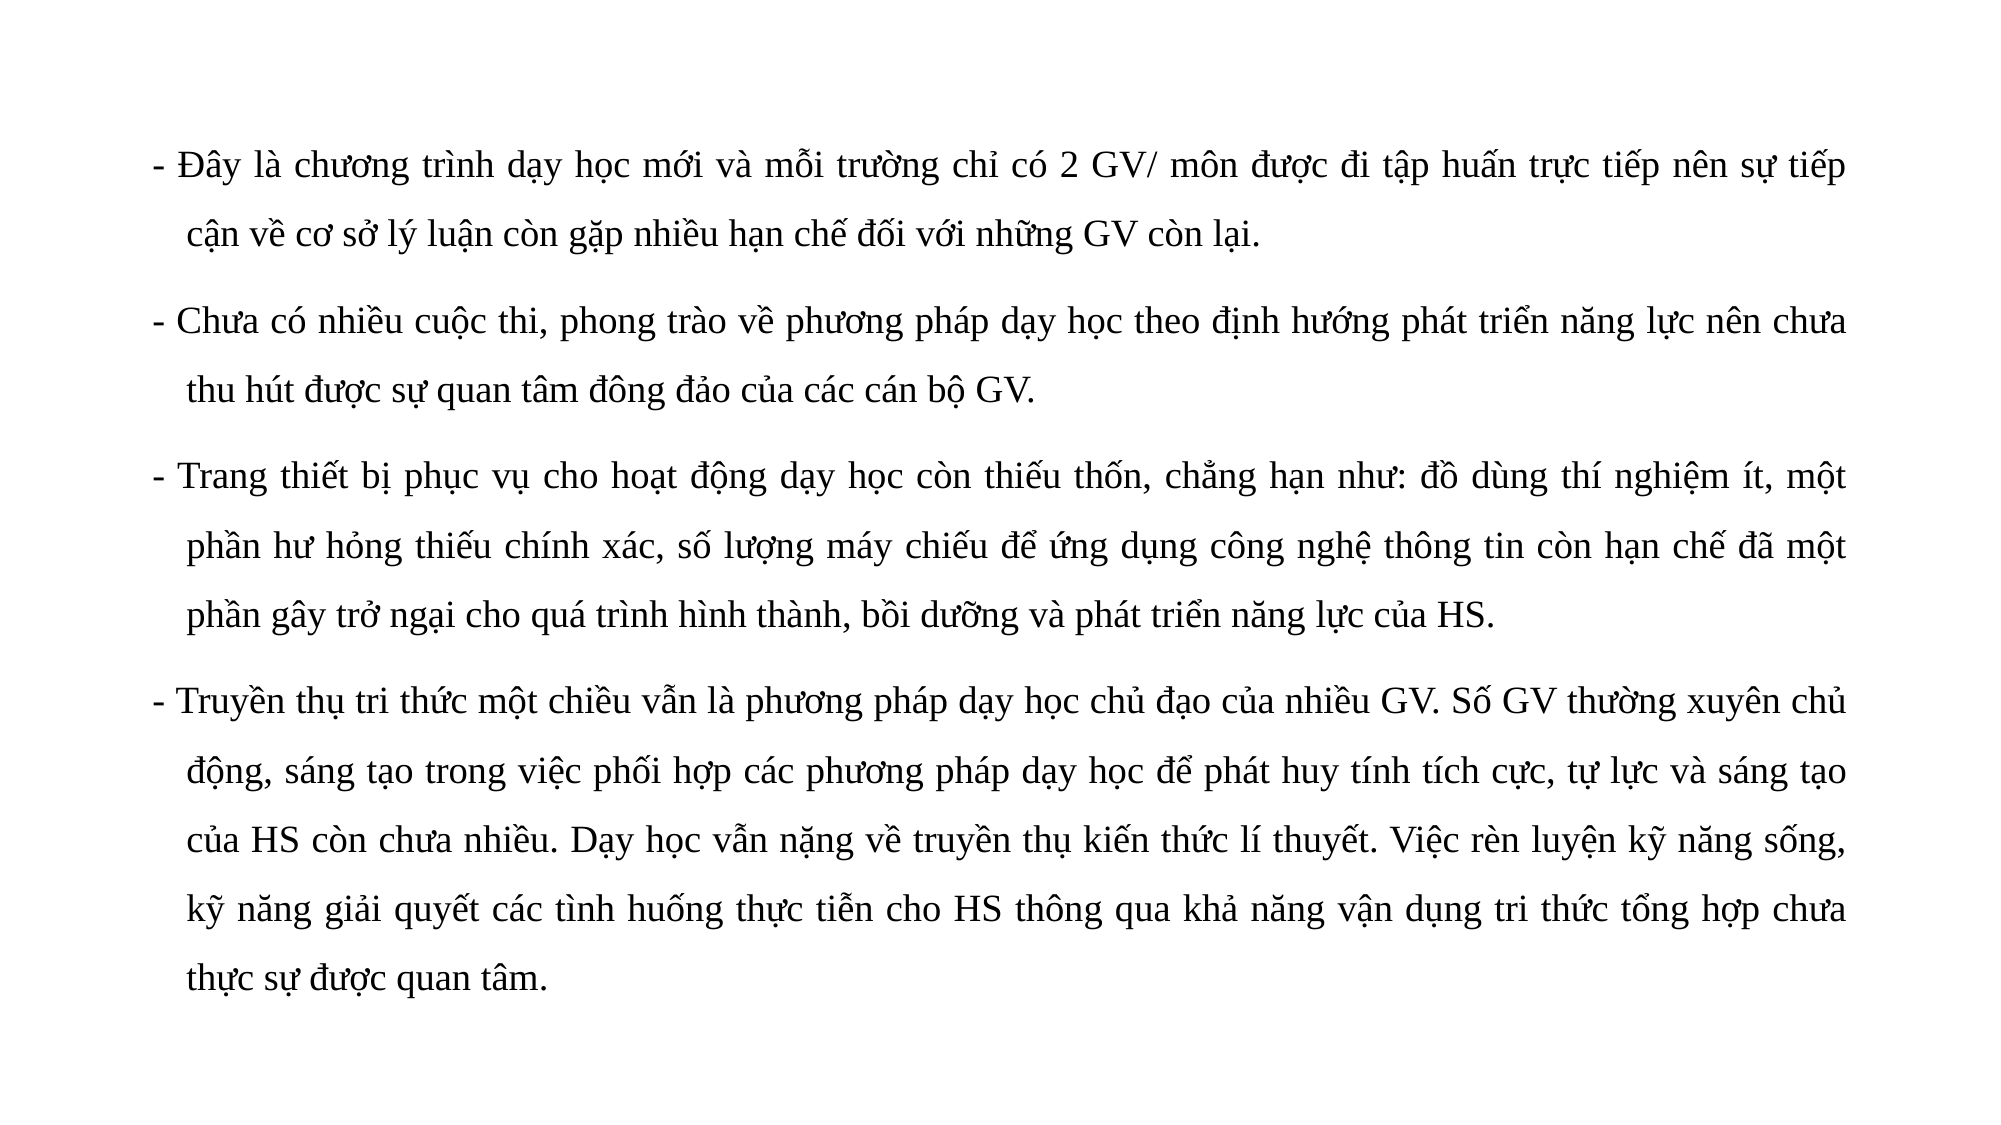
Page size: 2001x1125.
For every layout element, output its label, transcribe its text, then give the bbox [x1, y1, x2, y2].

list - Đây là chương trình dạy học mới và mỗi trường chỉ có 2 GV/ môn được đi tập huấn trực tiếp nên sự tiếp cận về cơ sở lý luận còn gặp nhiều hạn chế đối với những GV còn lại. - Chưa có nhiều cuộc thi, phong trào về phương pháp dạy học theo định hướng phát triển năng lực nên chưa thu hút được sự quan tâm đông đảo của các cán bộ GV. - Trang thiết bị phục vụ cho hoạt động dạy học còn thiếu thốn, chẳng hạn như: đồ dùng thí nghiệm ít, một phần hư hỏng thiếu chính xác, số lượng máy chiếu để ứng dụng công nghệ thông tin còn hạn chế đã một phần gây trở ngại cho quá trình hình thành, bồi dưỡng và phát triển năng lực của HS. - Truyền thụ tri thức một chiều vẫn là phương pháp dạy học chủ đạo của nhiều GV. Số GV thường xuyên chủ động, sáng tạo trong việc phối hợp các phương pháp dạy học để phát huy tính tích cực, tự lực và sáng tạo của HS còn chưa nhiều. Dạy học vẫn nặng về truyền thụ kiến thức lí thuyết. Việc rèn luyện kỹ năng sống, kỹ năng giải quyết các tình huống thực tiễn cho HS thông qua khả năng vận dụng tri thức tổng hợp chưa thực sự được quan tâm. [137, 108, 1863, 1014]
